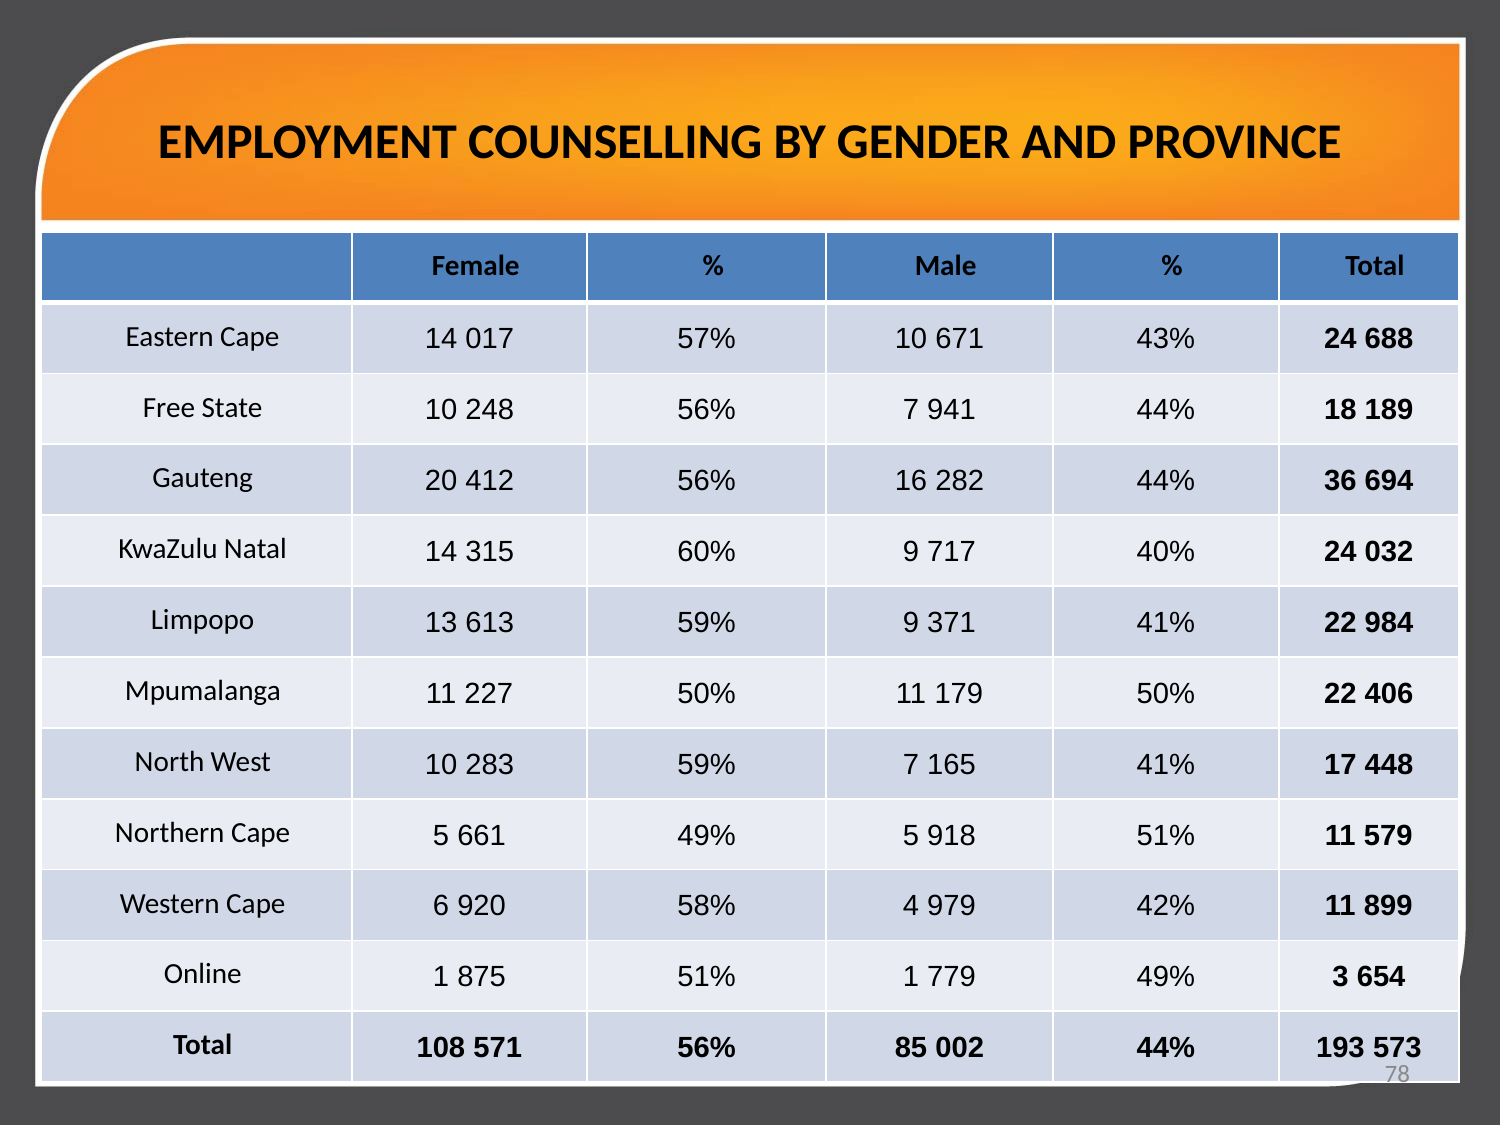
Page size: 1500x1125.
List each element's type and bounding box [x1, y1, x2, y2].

table_header [1280, 233, 1458, 300]
table_cell [827, 870, 1052, 940]
table_cell [42, 729, 351, 798]
table_cell [1280, 445, 1458, 514]
table_cell [42, 587, 351, 656]
table_cell [827, 800, 1052, 869]
table_cell [353, 587, 586, 656]
table_cell [1054, 658, 1278, 727]
table_cell [588, 374, 825, 443]
table_cell [1054, 587, 1278, 656]
table_cell [42, 516, 351, 585]
table_cell [827, 305, 1052, 373]
table_cell [1280, 516, 1458, 585]
table_header [827, 233, 1052, 300]
table_cell [827, 941, 1052, 1010]
table_cell [353, 870, 586, 940]
table_cell [1280, 374, 1458, 443]
table_cell [1280, 587, 1458, 656]
table_header [353, 233, 586, 300]
table_cell [1054, 445, 1278, 514]
table_cell [827, 1012, 1052, 1081]
table_cell [827, 516, 1052, 585]
table_cell [1280, 941, 1458, 1010]
table_cell [588, 870, 825, 940]
table_cell [1280, 305, 1458, 373]
table_cell [827, 374, 1052, 443]
table_cell [1054, 374, 1278, 443]
table_cell [1054, 1012, 1278, 1081]
table_cell [42, 445, 351, 514]
table_cell [588, 587, 825, 656]
table_cell [353, 941, 586, 1010]
table_cell [353, 516, 586, 585]
table_cell [1280, 1012, 1458, 1081]
table_cell [588, 1012, 825, 1081]
table_cell [353, 658, 586, 727]
table_cell [353, 800, 586, 869]
table_cell [827, 445, 1052, 514]
table_cell [1280, 800, 1458, 869]
table_cell [353, 1012, 586, 1081]
table_cell [588, 516, 825, 585]
table_cell [42, 800, 351, 869]
table_cell [827, 729, 1052, 798]
table_cell [588, 658, 825, 727]
table_header [1054, 233, 1278, 300]
table_cell [588, 729, 825, 798]
table_cell [42, 305, 351, 373]
table_cell [42, 941, 351, 1010]
slide_number [1074, 1042, 1425, 1103]
title [74, 44, 1426, 231]
picture [0, 0, 1500, 1125]
table_cell [1280, 729, 1458, 798]
table_cell [1054, 305, 1278, 373]
table_cell [1054, 870, 1278, 940]
table_cell [588, 445, 825, 514]
table_cell [588, 941, 825, 1010]
table_cell [827, 658, 1052, 727]
table_cell [353, 445, 586, 514]
table_cell [1054, 800, 1278, 869]
table_cell [1280, 658, 1458, 727]
table_cell [353, 729, 586, 798]
table_cell [588, 305, 825, 373]
table_header [42, 233, 351, 300]
table_cell [1280, 870, 1458, 940]
table_cell [353, 374, 586, 443]
table_cell [1054, 941, 1278, 1010]
table_cell [827, 587, 1052, 656]
table_cell [1054, 729, 1278, 798]
table_cell [353, 305, 586, 373]
table_cell [42, 374, 351, 443]
table_cell [42, 1012, 351, 1081]
table_cell [1054, 516, 1278, 585]
table_cell [588, 800, 825, 869]
table_cell [42, 658, 351, 727]
table_cell [42, 870, 351, 940]
table_header [588, 233, 825, 300]
